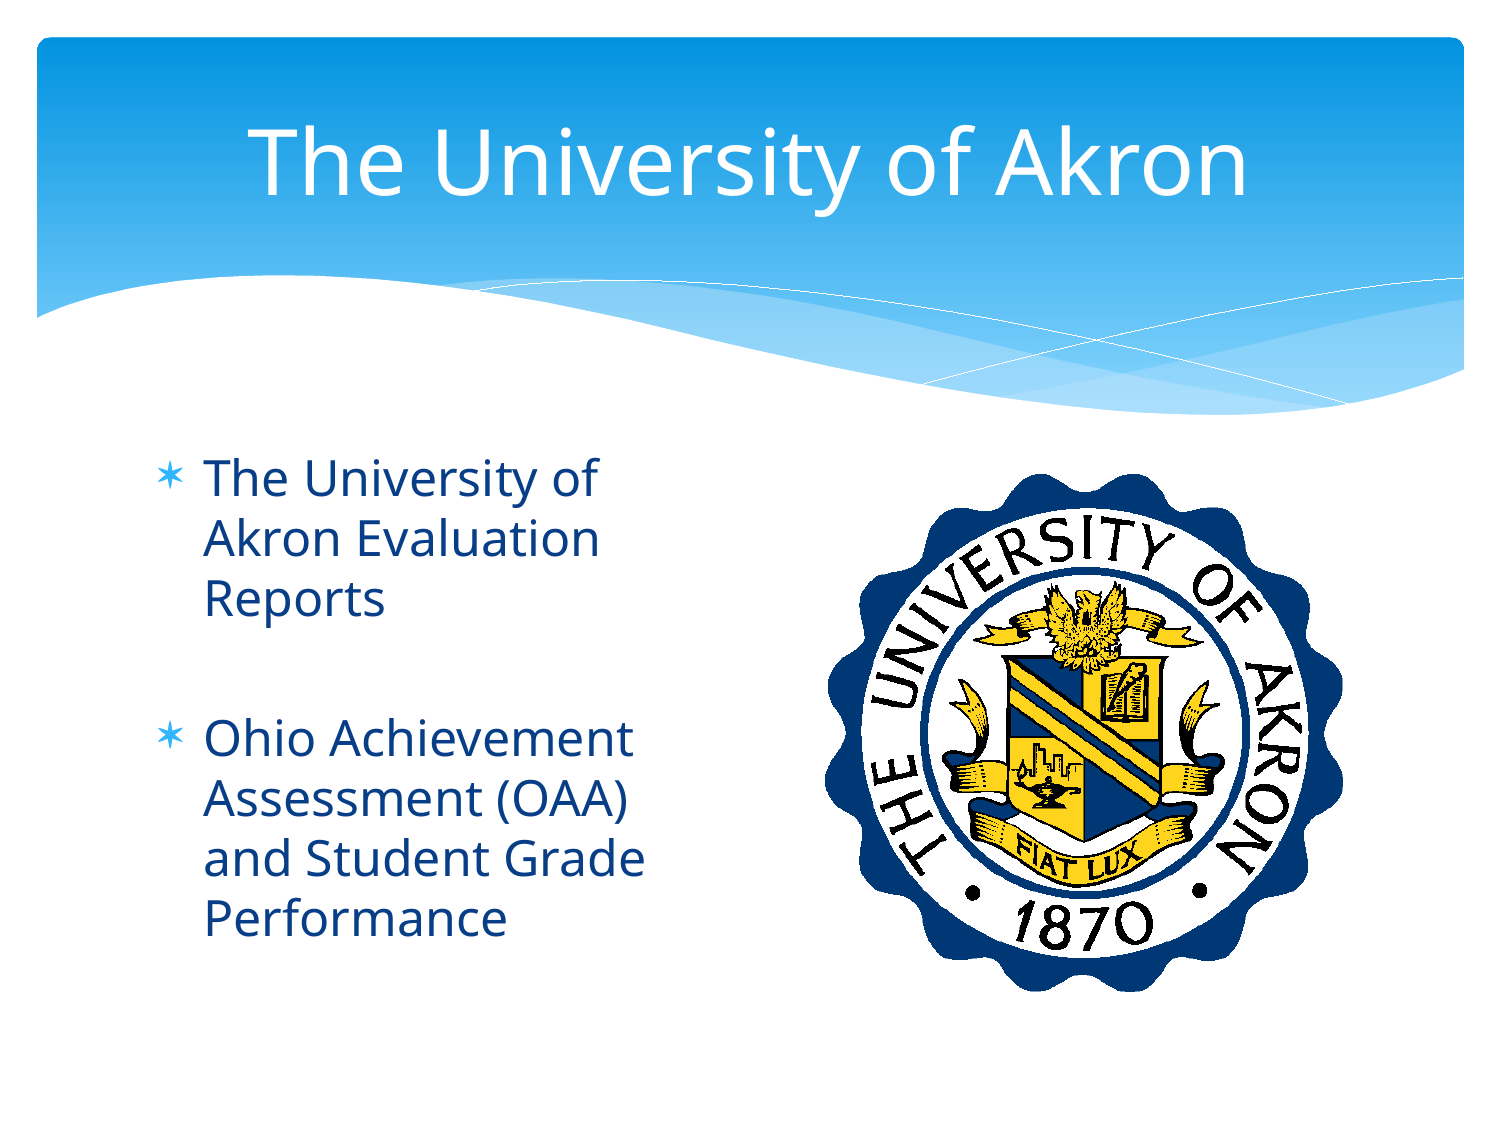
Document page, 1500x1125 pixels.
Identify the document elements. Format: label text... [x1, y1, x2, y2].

title The University of Akron [75, 55, 1425, 261]
list The University of Akron Evaluation Reports Ohio Achievement Assessment (OAA) and Student Grade Performance [143, 438, 675, 1005]
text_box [824, 474, 1343, 992]
